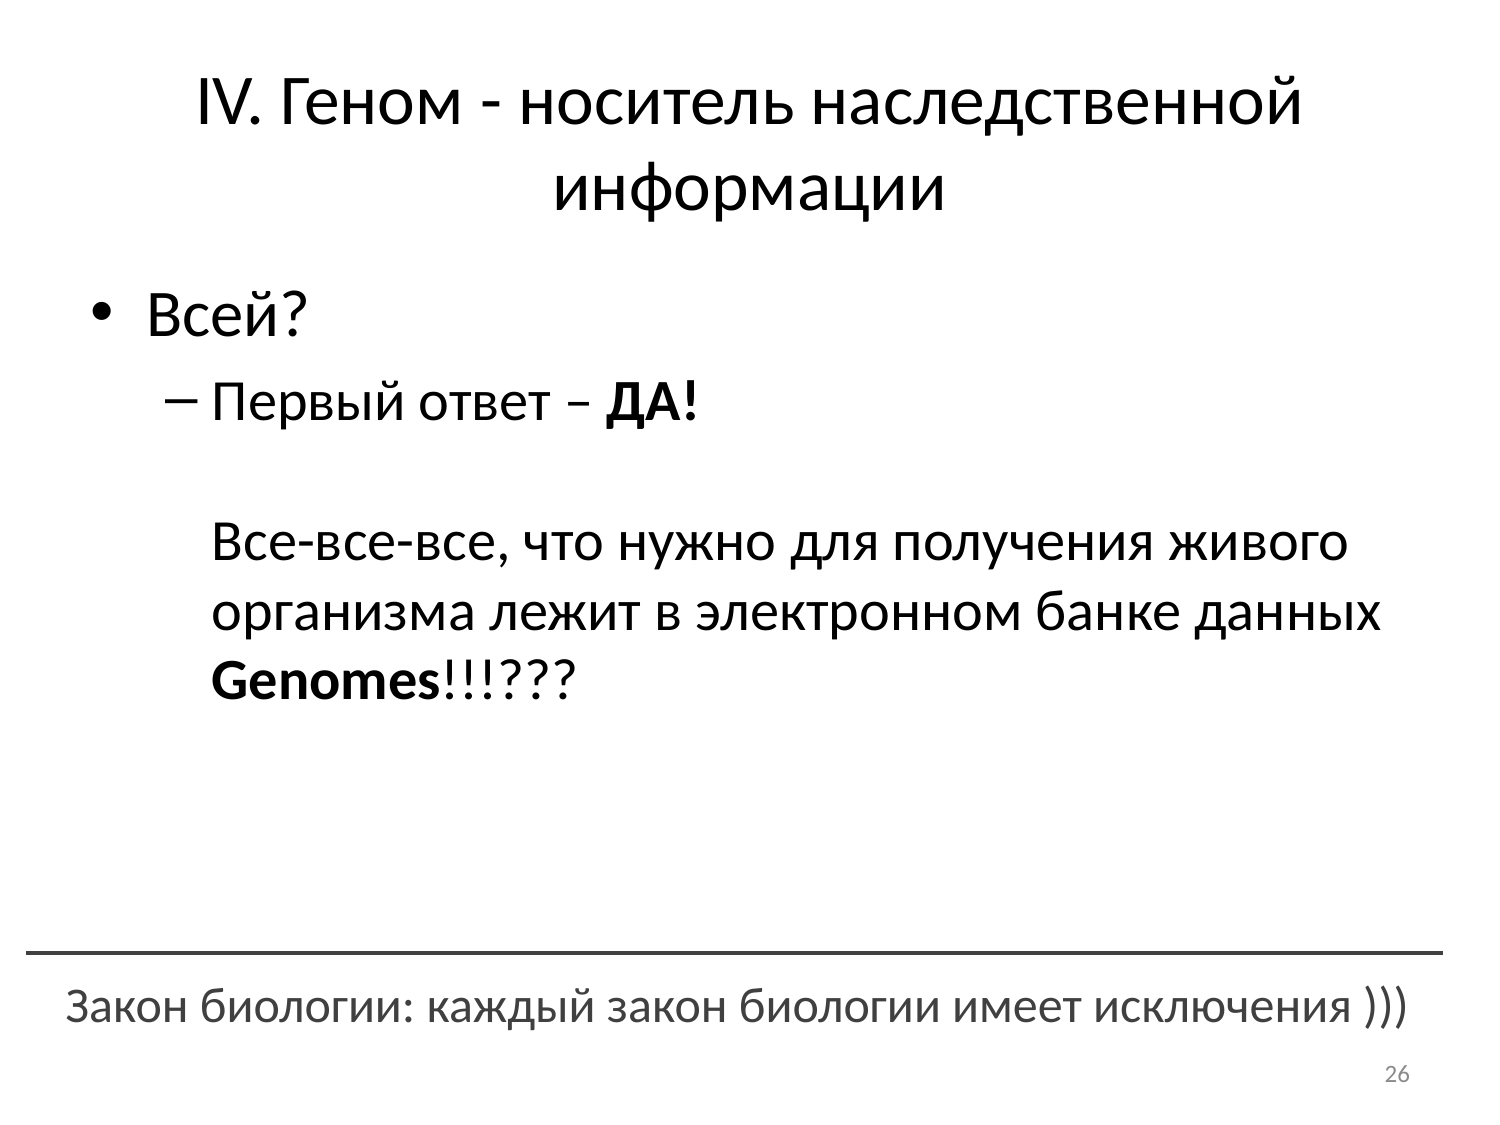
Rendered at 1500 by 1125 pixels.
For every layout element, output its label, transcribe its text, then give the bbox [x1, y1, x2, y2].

text_box Закон биологии: каждый закон биологии имеет исключения ))) [50, 965, 1475, 1041]
list Всей? Первый ответ – ДА! Все-все-все, что нужно для получения живого организма лежит в электронном банке данных Genomes!!!??? [75, 262, 1425, 752]
slide_number 26 [1074, 1042, 1425, 1103]
title IV. Геном - носитель наследственной информации [75, 45, 1425, 233]
